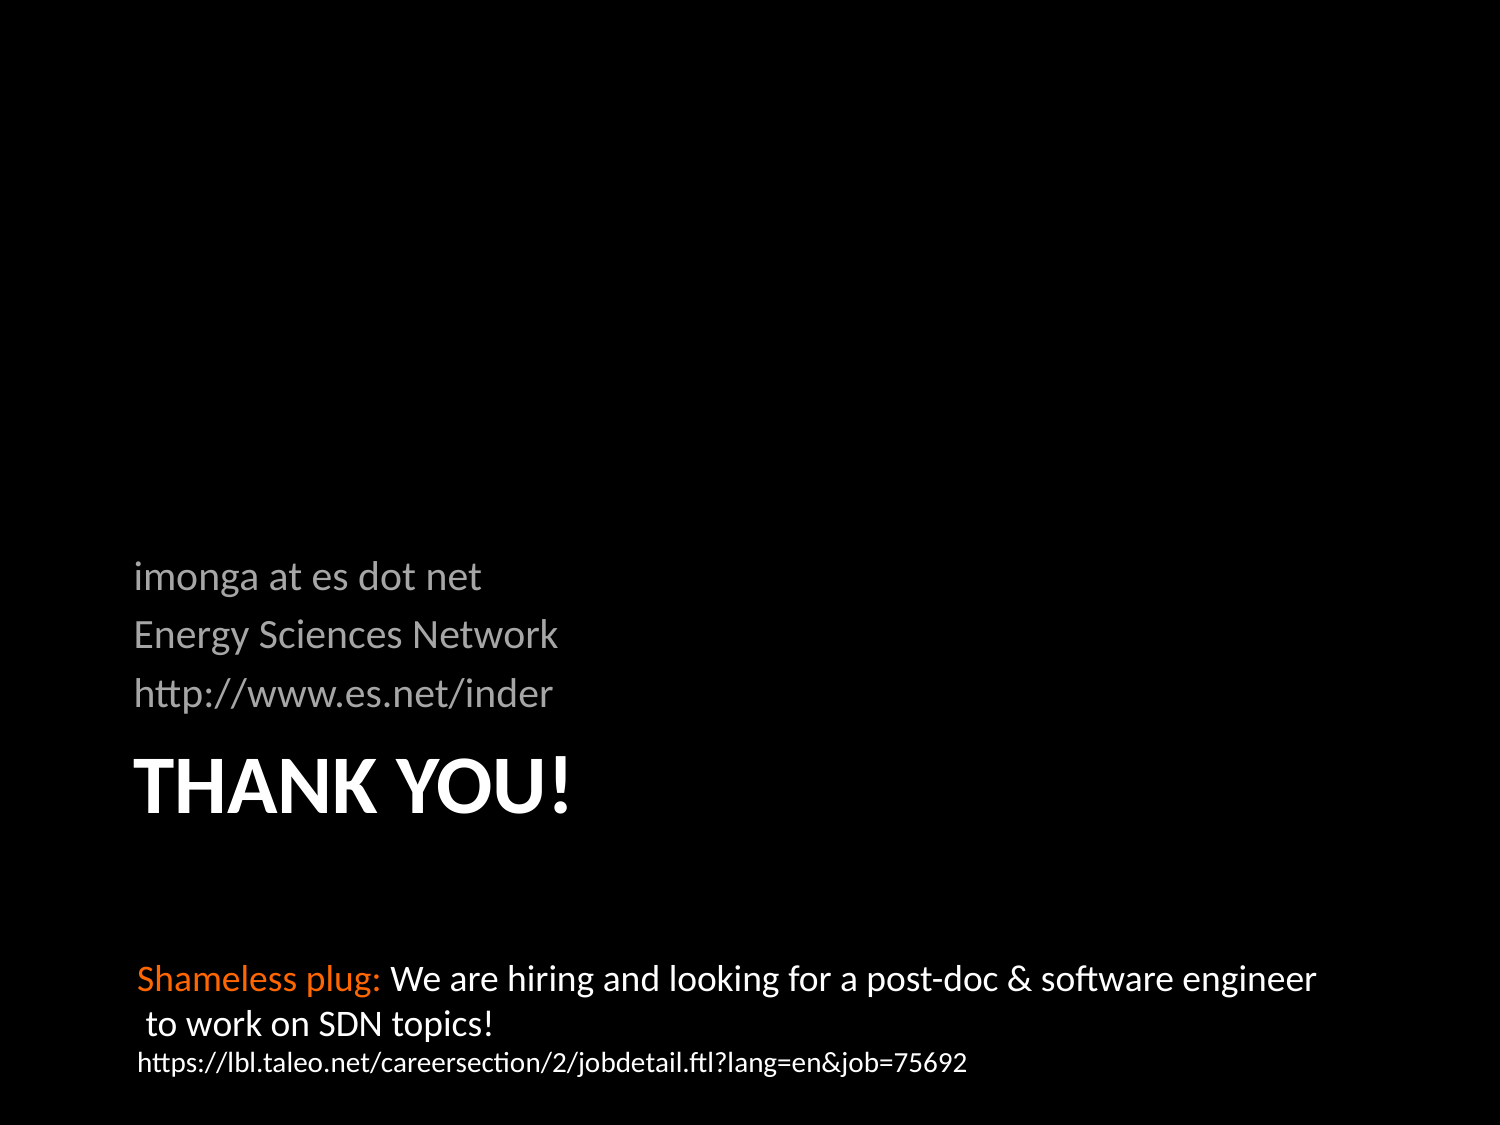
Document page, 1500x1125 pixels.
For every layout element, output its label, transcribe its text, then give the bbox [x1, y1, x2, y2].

list imonga at es dot net Energy Sciences Network http://www.es.net/inder [118, 476, 1394, 723]
text_box Shameless plug: We are hiring and looking for a post-doc & software engineer to work on SDN topics! https://lbl.taleo.net/careersection/2/jobdetail.ftl?lang=en&job=75692 [122, 946, 1334, 1086]
title Thank you! [118, 723, 1394, 947]
